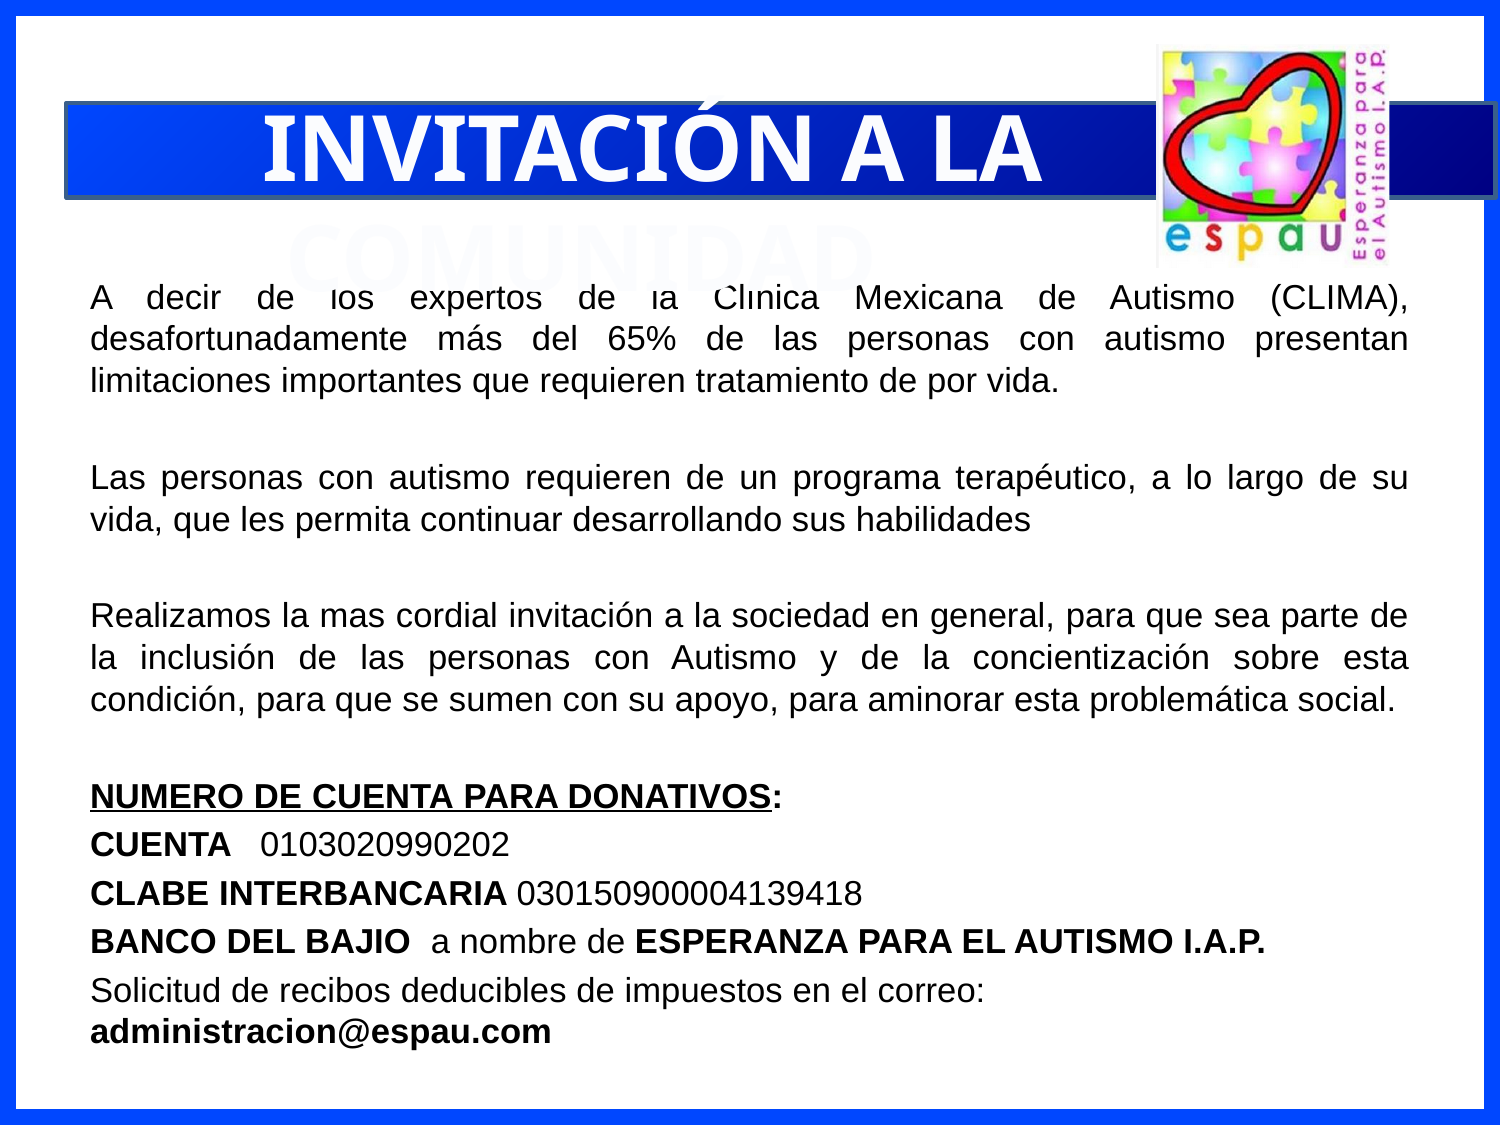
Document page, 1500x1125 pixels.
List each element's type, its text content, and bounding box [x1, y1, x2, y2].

list A decir de los expertos de la Clínica Mexicana de Autismo (CLIMA), desafortunadamente más del 65% de las personas con autismo presentan limitaciones importantes que requieren tratamiento de por vida. Las personas con autismo requieren de un programa terapéutico, a lo largo de su vida, que les permita continuar desarrollando sus habilidades Realizamos la mas cordial invitación a la sociedad en general, para que sea parte de la inclusión de las personas con Autismo y de la concientización sobre esta condición, para que se sumen con su apoyo, para aminorar esta problemática social. NUMERO DE CUENTA PARA DONATIVOS: CUENTA 0103020990202 CLABE INTERBANCARIA 030150900004139418 BANCO DEL BAJIO a nombre de ESPERANZA PARA EL AUTISMO I.A.P. Solicitud de recibos deducibles de impuestos en el correo: administracion@espau.com [75, 267, 1425, 1083]
text_box INVITACIÓN A LA COMUNIDAD [0, 82, 1217, 318]
picture [1155, 43, 1390, 268]
text_box [0, 0, 1500, 1125]
text_box [1393, 101, 1498, 200]
